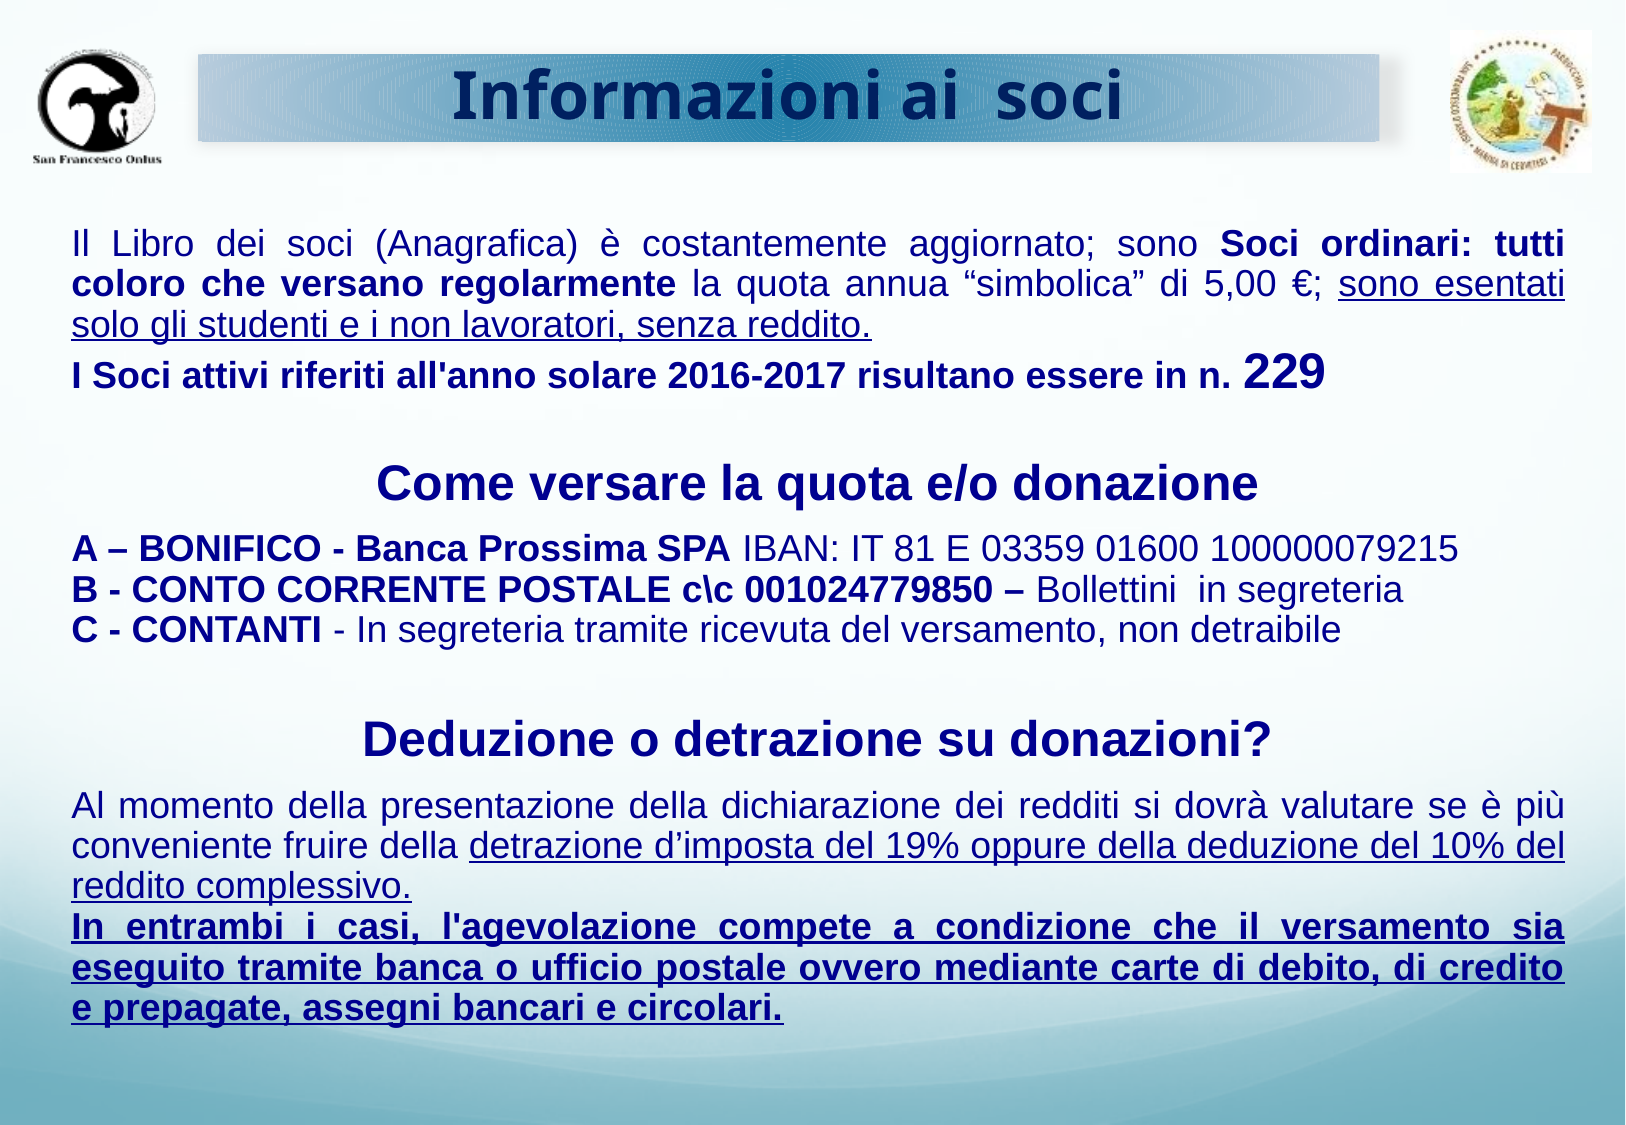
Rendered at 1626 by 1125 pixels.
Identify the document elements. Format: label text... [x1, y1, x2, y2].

picture [32, 42, 164, 174]
picture [1449, 30, 1592, 174]
text_box Informazioni ai soci [198, 54, 1380, 142]
text_box Il Libro dei soci (Anagrafica) è costantemente aggiornato; sono Soci ordinari: tutti coloro che versano regolarmente la quota annua “simbolica” di 5,00 €; sono esentati solo gli studenti e i non lavoratori, senza reddito. I Soci attivi riferiti all'anno solare 2016-2017 risultano essere in n. 229 Come versare la quota e/o donazione A – BONIFICO - Banca Prossima SPA IBAN: IT 81 E 03359 01600 100000079215 B - CONTO CORRENTE POSTALE c\c 001024779850 – Bollettini in segreteria C - CONTANTI - In segreteria tramite ricevuta del versamento, non detraibile Deduzione o detrazione su donazioni? Al momento della presentazione della dichiarazione dei redditi si dovrà valutare se è più conveniente fruire della detrazione d’imposta del 19% oppure della deduzione del 10% del reddito complessivo. In entrambi i casi, l'agevolazione compete a condizione che il versamento sia eseguito tramite banca o ufficio postale ovvero mediante carte di debito, di credito e prepagate, assegni bancari e circolari. [56, 196, 1581, 1095]
